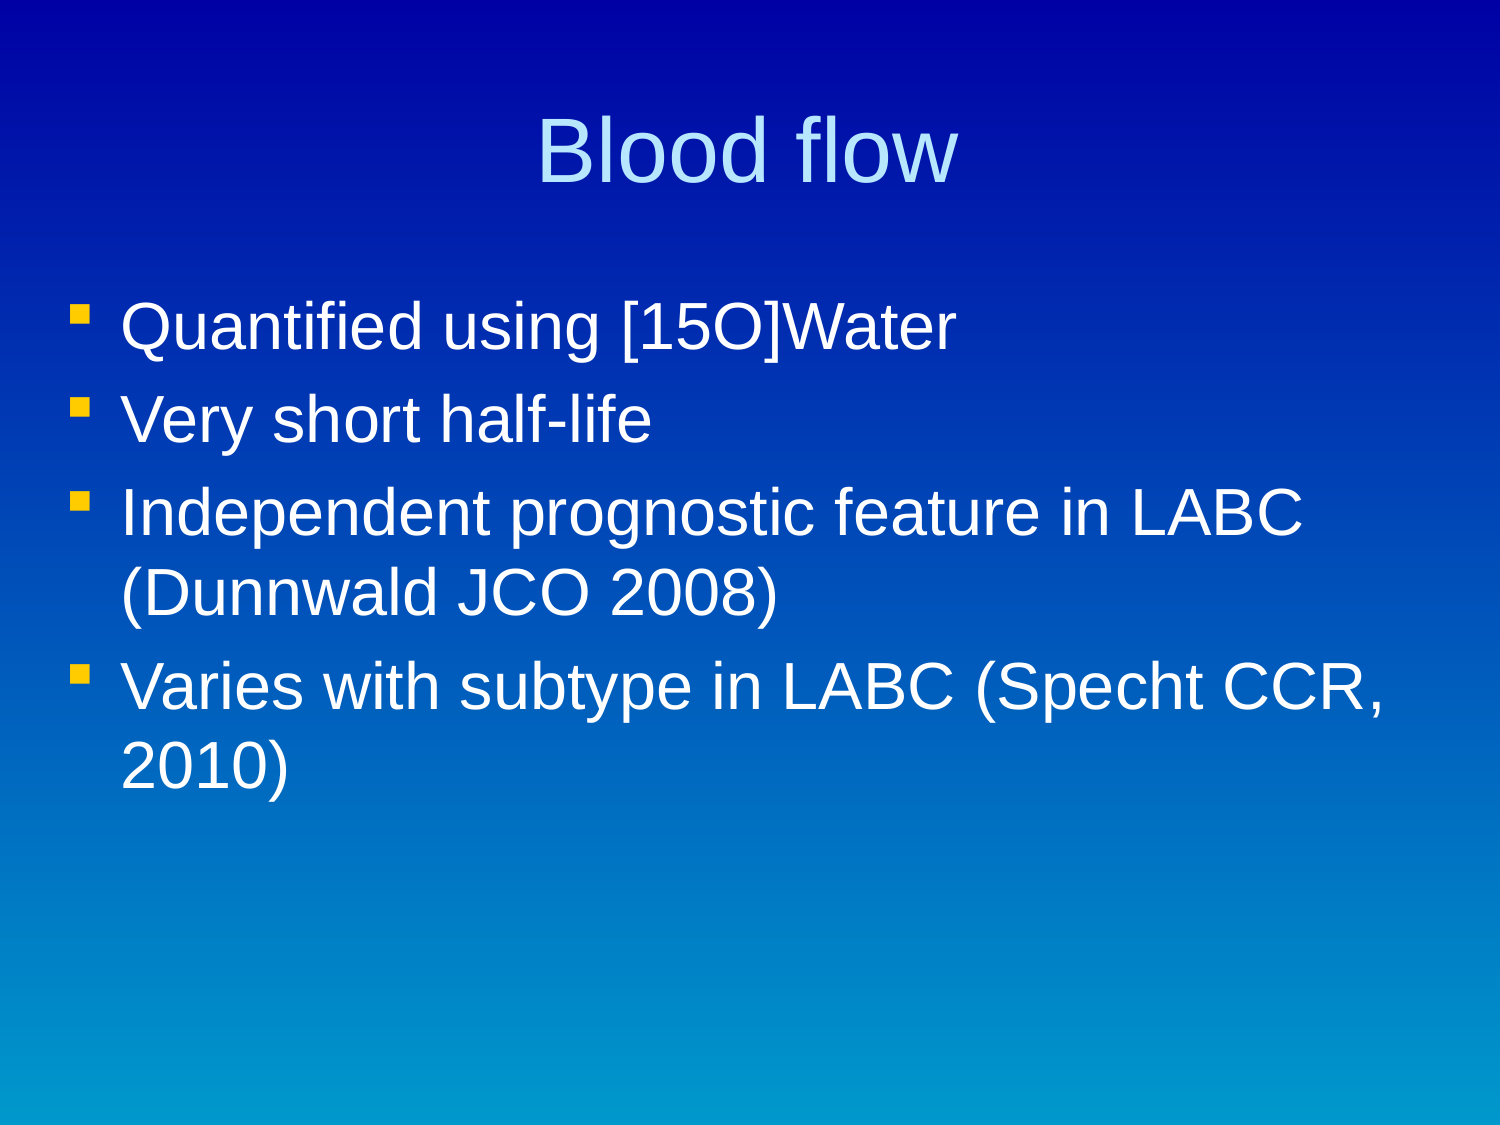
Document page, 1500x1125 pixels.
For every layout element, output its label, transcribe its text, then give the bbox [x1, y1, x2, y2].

list Quantified using [15O]Water Very short half-life Independent prognostic feature in LABC (Dunnwald JCO 2008) Varies with subtype in LABC (Specht CCR, 2010) [49, 274, 1451, 1001]
title Blood flow [49, 37, 1446, 256]
